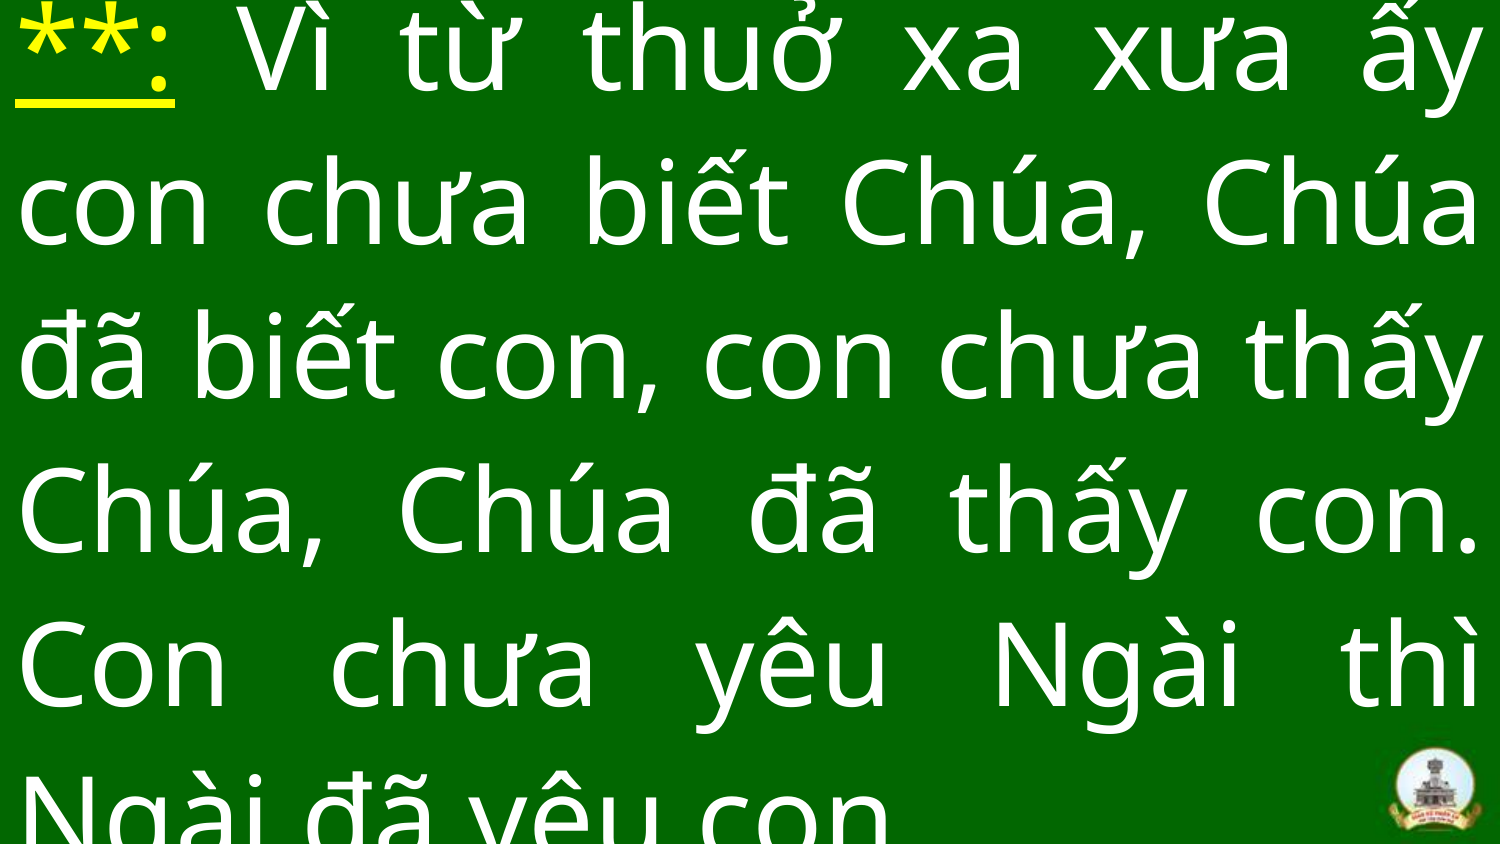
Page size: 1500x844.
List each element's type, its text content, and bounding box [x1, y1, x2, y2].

title **: Vì từ thuở xa xưa ấy con chưa biết Chúa, Chúa đã biết con, con chưa thấy Chúa, Chúa đã thấy con. Con chưa yêu Ngài thì Ngài đã yêu con. [0, 0, 1500, 844]
